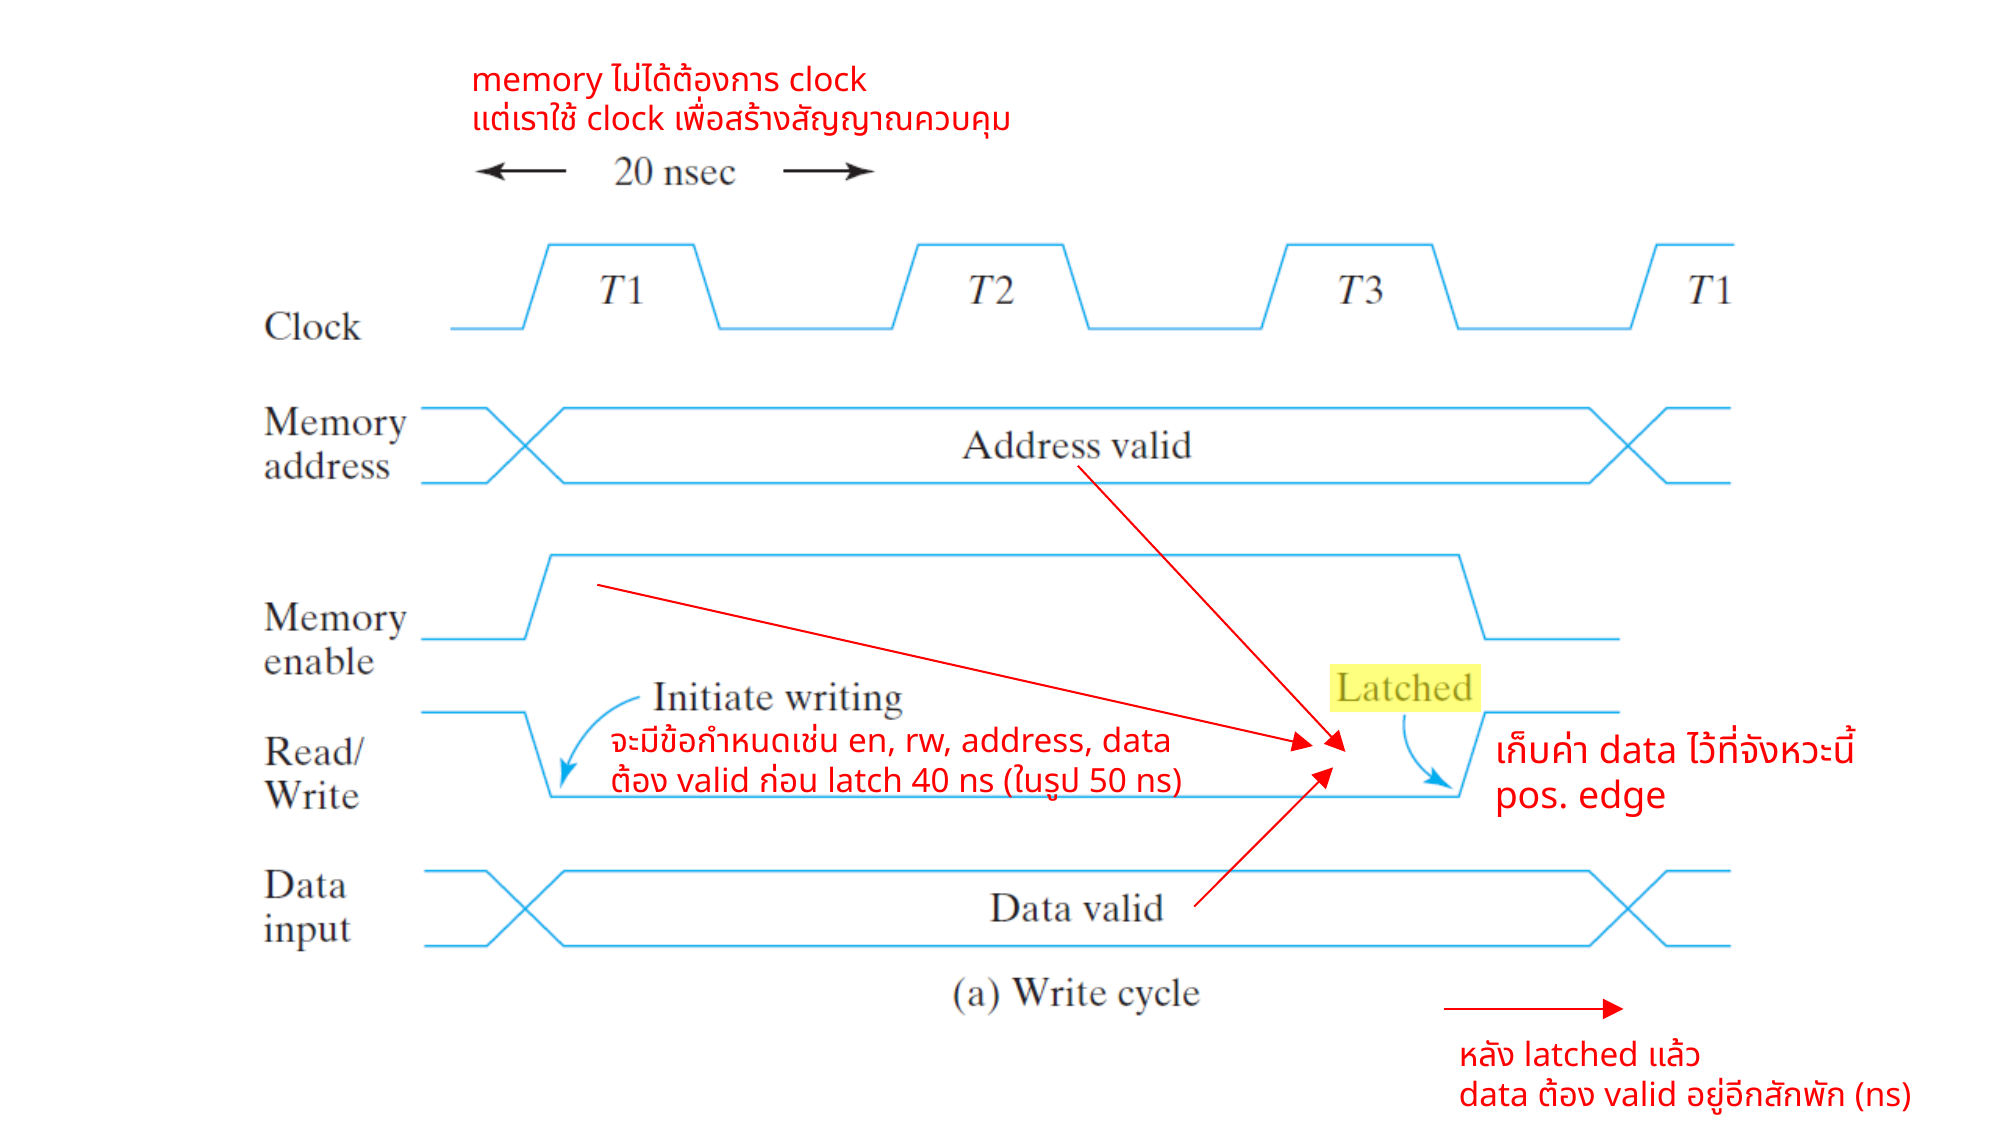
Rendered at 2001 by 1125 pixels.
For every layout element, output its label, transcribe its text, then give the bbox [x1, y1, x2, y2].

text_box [1194, 767, 1334, 907]
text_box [1077, 465, 1346, 752]
picture [235, 132, 1759, 1050]
text_box หลัง latched แล้ว data ต้อง valid อยู่อีกสักพัก (ns) [1444, 1026, 1951, 1121]
text_box เก็บค่า data ไว้ที่จังหวะนี้ pos. edge [1759, 719, 1871, 824]
text_box memory ไม่ได้ต้องการ clock แต่เราใช้ clock เพื่อสร้างสัญญาณควบคุม [456, 50, 1067, 132]
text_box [597, 584, 1313, 746]
